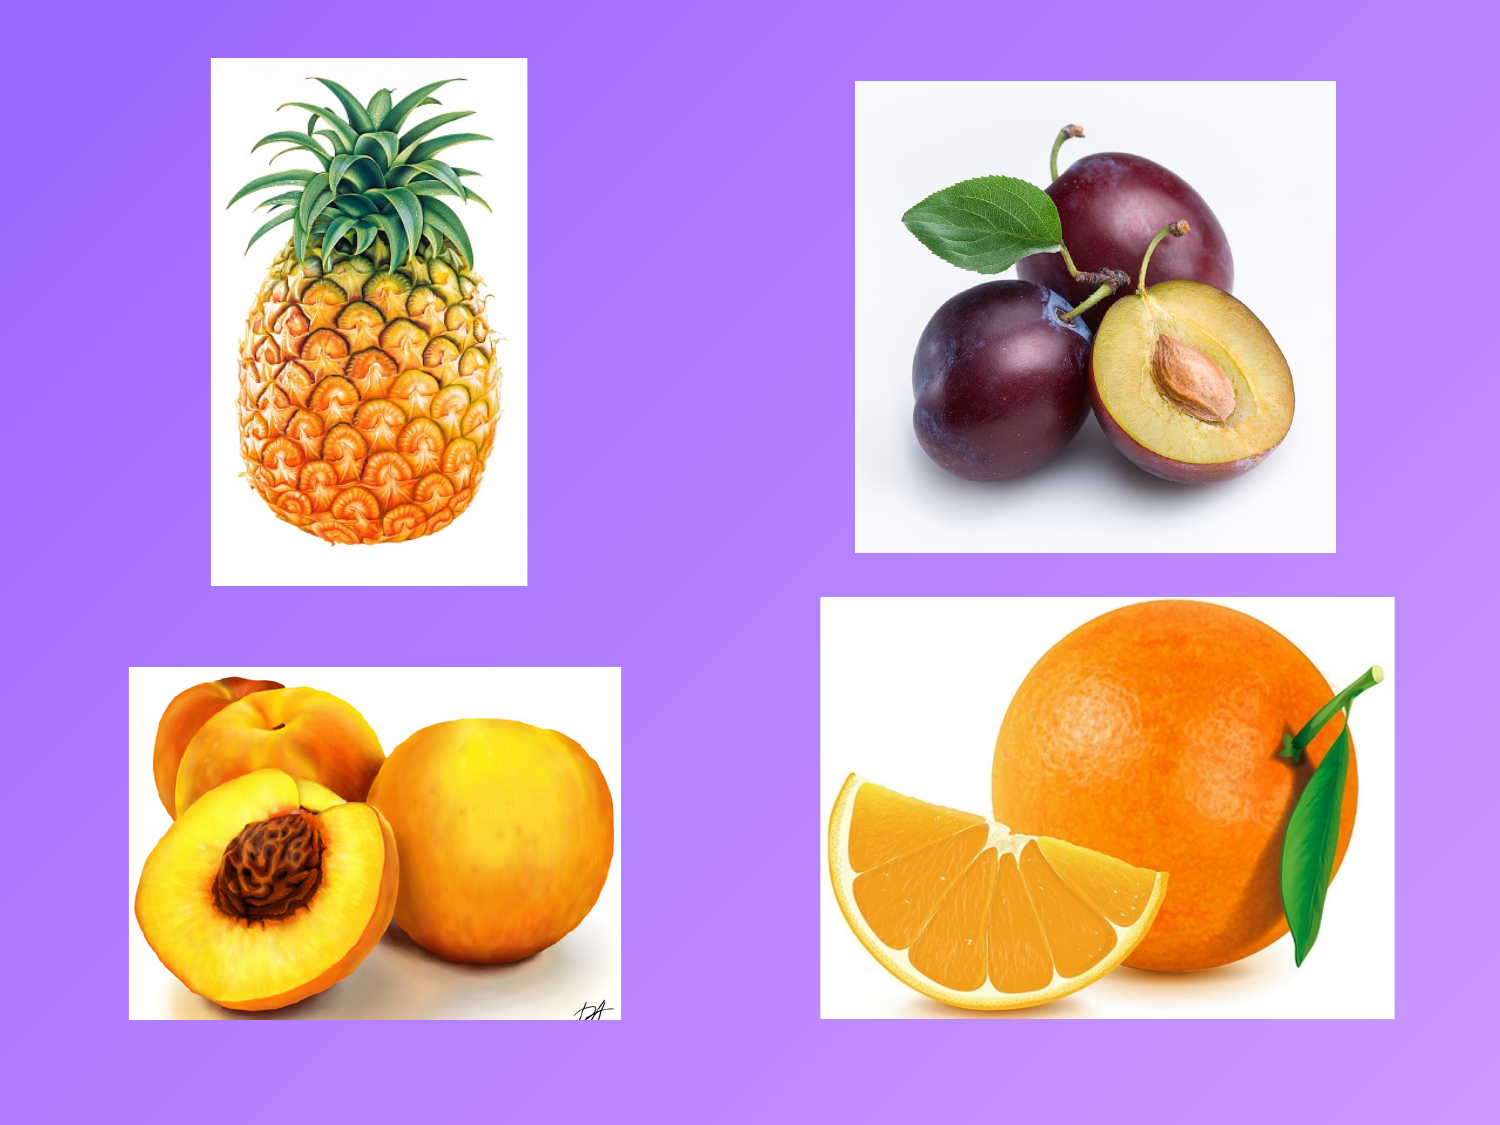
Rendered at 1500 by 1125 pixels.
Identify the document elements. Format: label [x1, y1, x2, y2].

picture [855, 81, 1337, 554]
picture [128, 667, 622, 1020]
picture [820, 597, 1395, 1019]
picture [210, 58, 528, 587]
